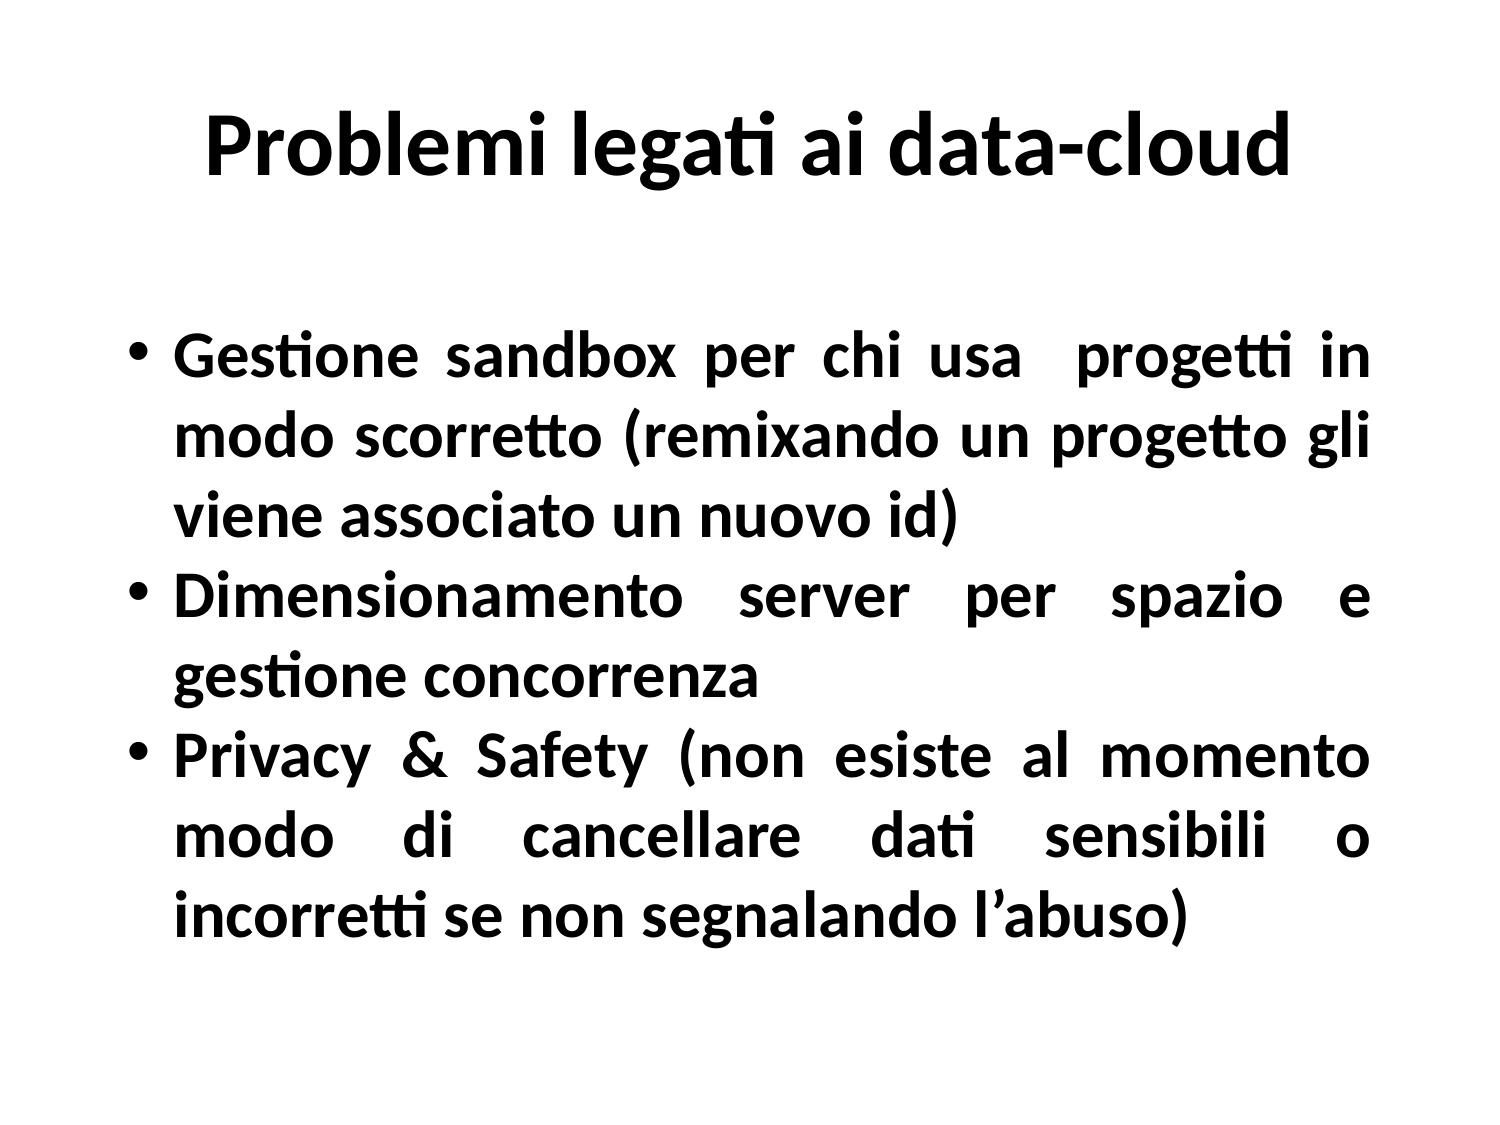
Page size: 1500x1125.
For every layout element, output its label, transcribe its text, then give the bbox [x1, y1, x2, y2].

text_box Gestione sandbox per chi usa progetti in modo scorretto (remixando un progetto gli viene associato un nuovo id) Dimensionamento server per spazio e gestione concorrenza Privacy & Safety (non esiste al momento modo di cancellare dati sensibili o incorretti se non segnalando l’abuso) [112, 243, 1388, 958]
title Problemi legati ai data-cloud [75, 45, 1425, 233]
